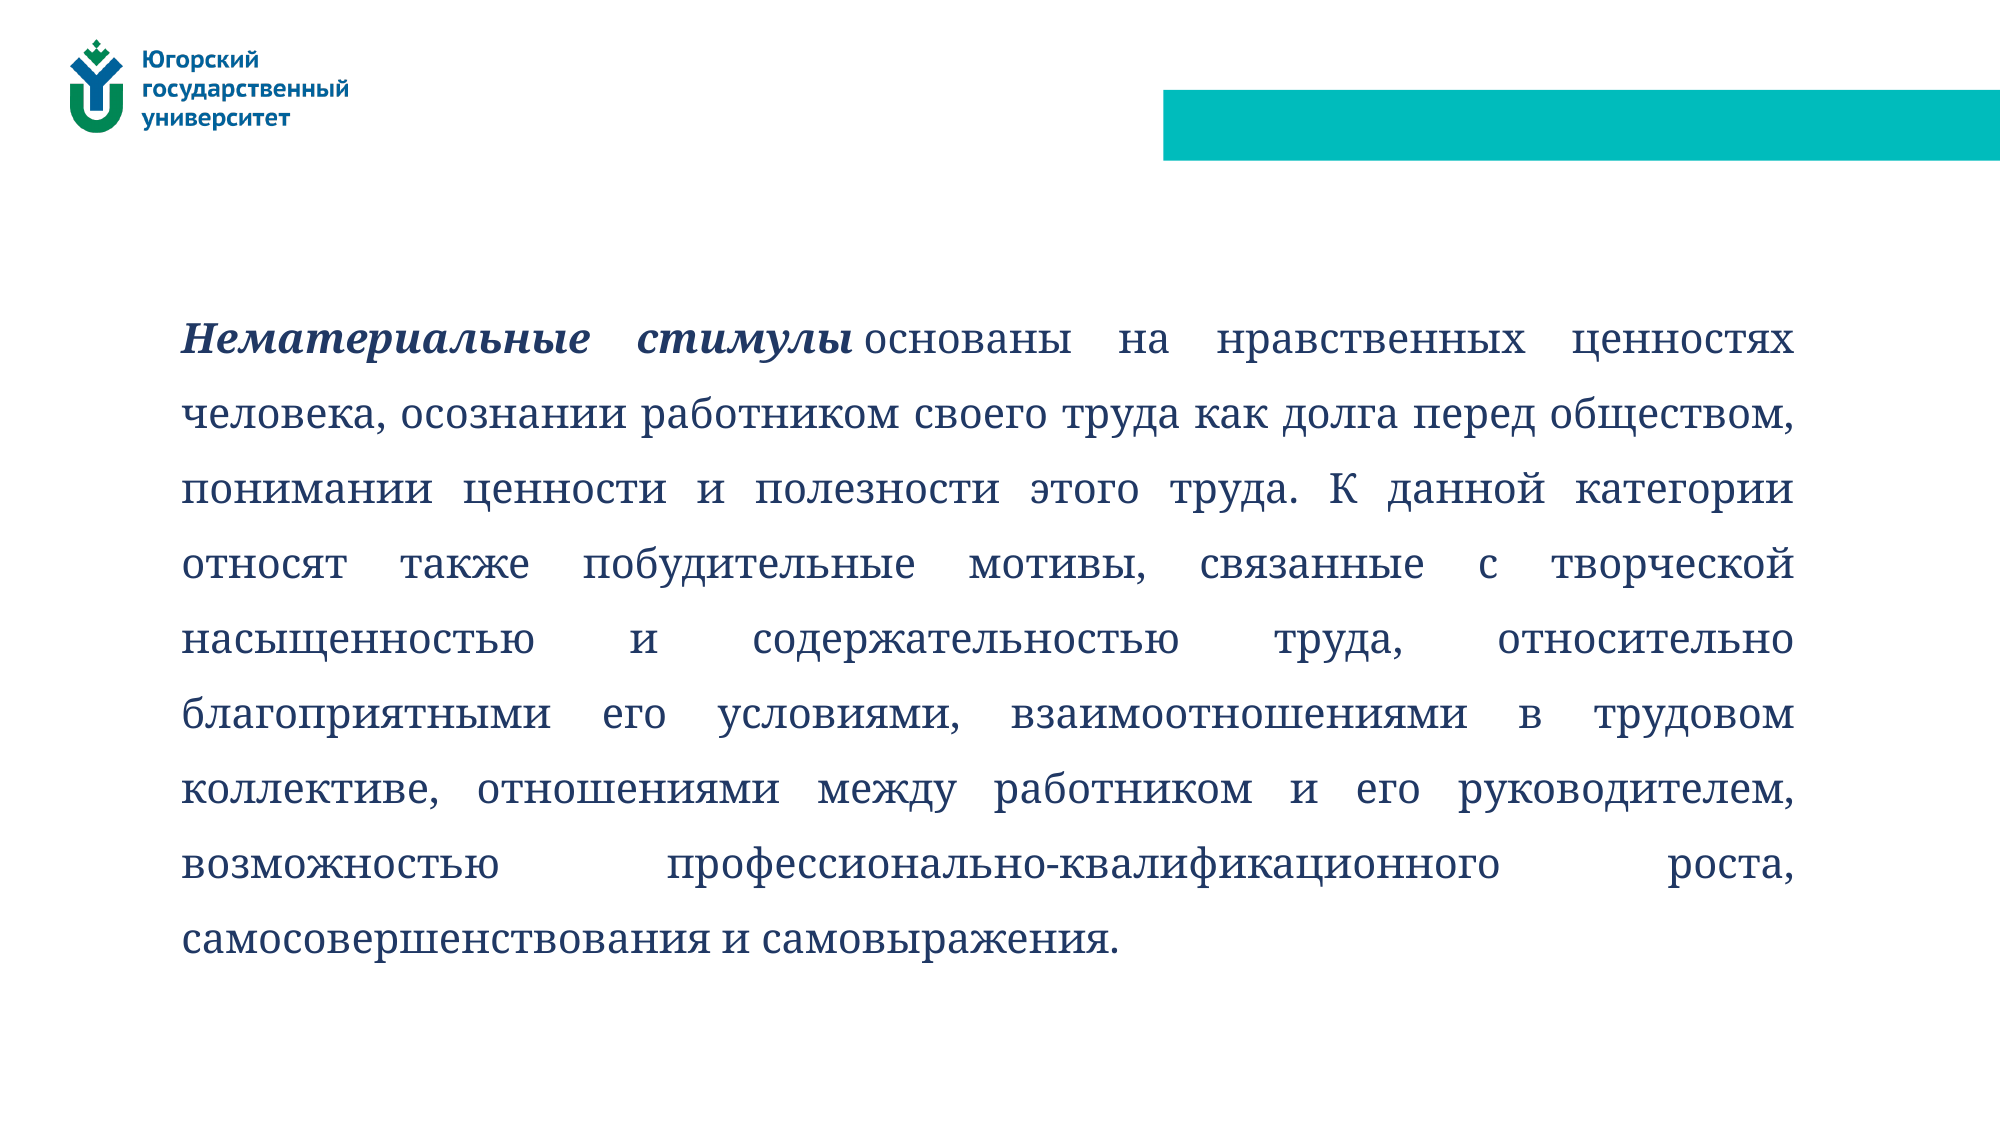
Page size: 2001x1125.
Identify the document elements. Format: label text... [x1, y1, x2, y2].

picture [70, 39, 348, 133]
text_box [1162, 89, 2000, 162]
text_box Нематериальные стимулы основаны на нравственных ценностях человека, осознании работником своего труда как долга перед обществом, понимании ценности и полезности этого труда. К данной категории относят также побудительные мотивы, связанные с творческой насыщенностью и содержательностью труда, относительно благоприятными его условиями, взаимоотношениями в трудовом коллективе, отношениями между работником и его руководителем, возможностью профессионально-квалификационного роста, самосовершенствования и самовыражения. [166, 279, 1810, 969]
